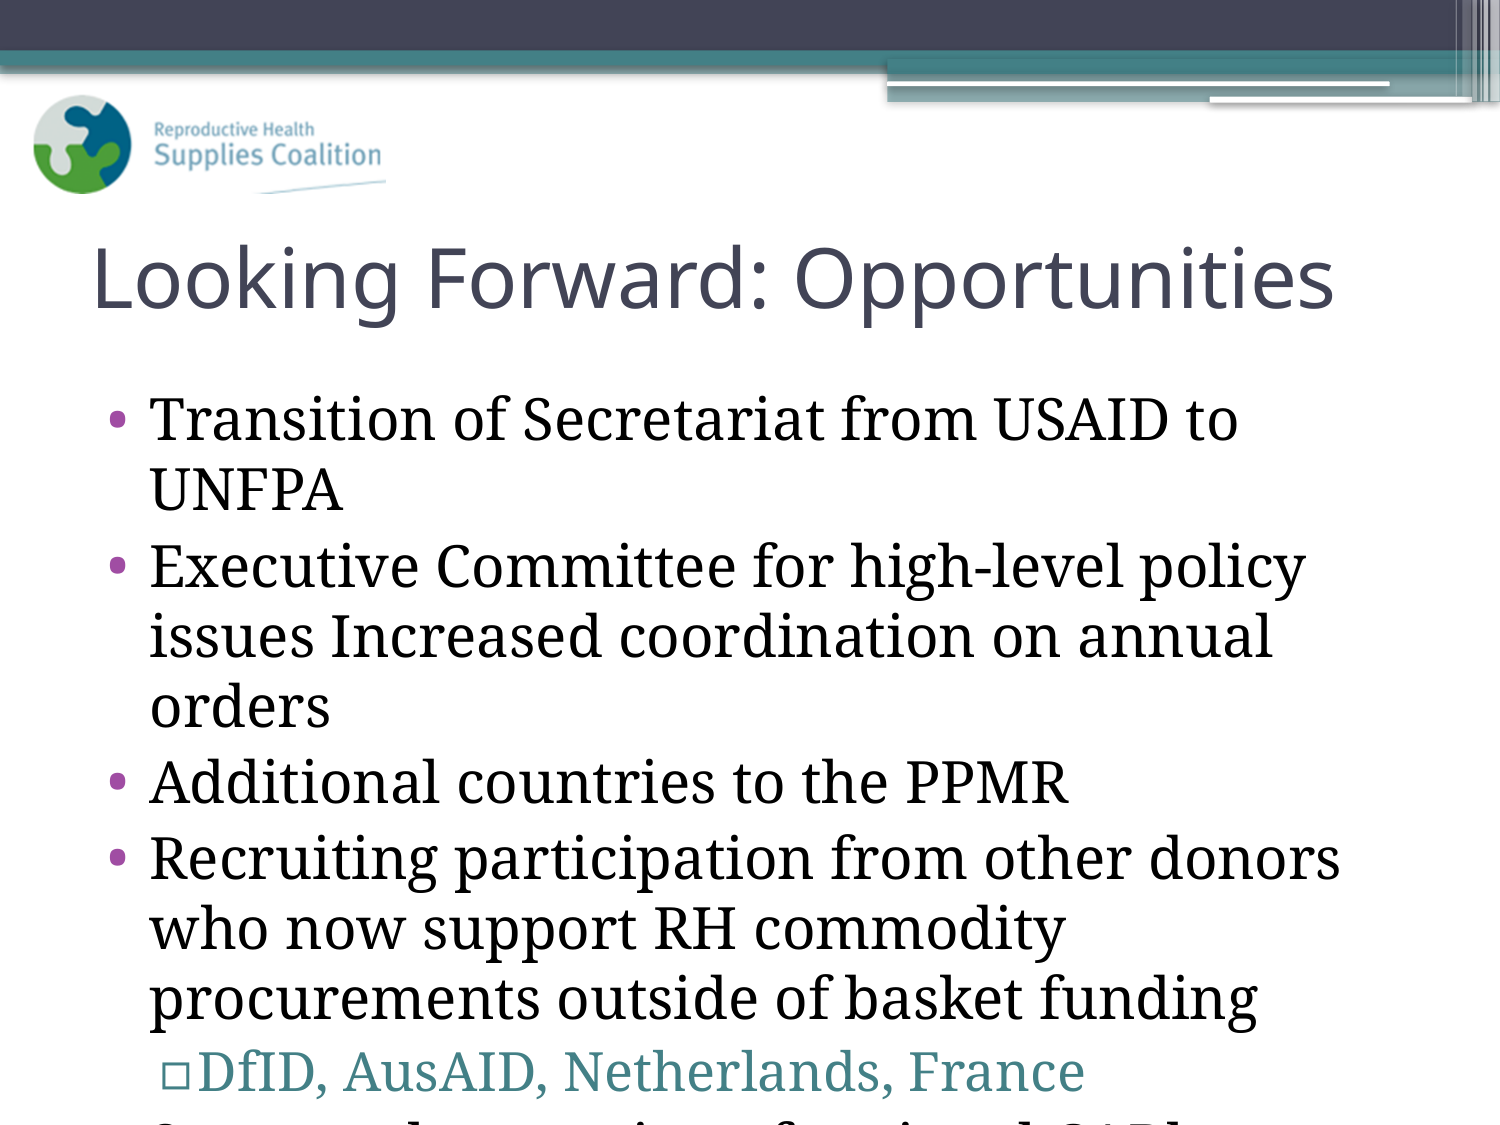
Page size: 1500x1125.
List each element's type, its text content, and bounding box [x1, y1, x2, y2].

list Transition of Secretariat from USAID to UNFPA Executive Committee for high-level policy issues Increased coordination on annual orders Additional countries to the PPMR Recruiting participation from other donors who now support RH commodity procurements outside of basket funding DfID, AusAID, Netherlands, France Support the creation of regional CARhs groups [74, 374, 1426, 1085]
picture [29, 89, 386, 194]
title Looking Forward: Opportunities [74, 187, 1426, 363]
